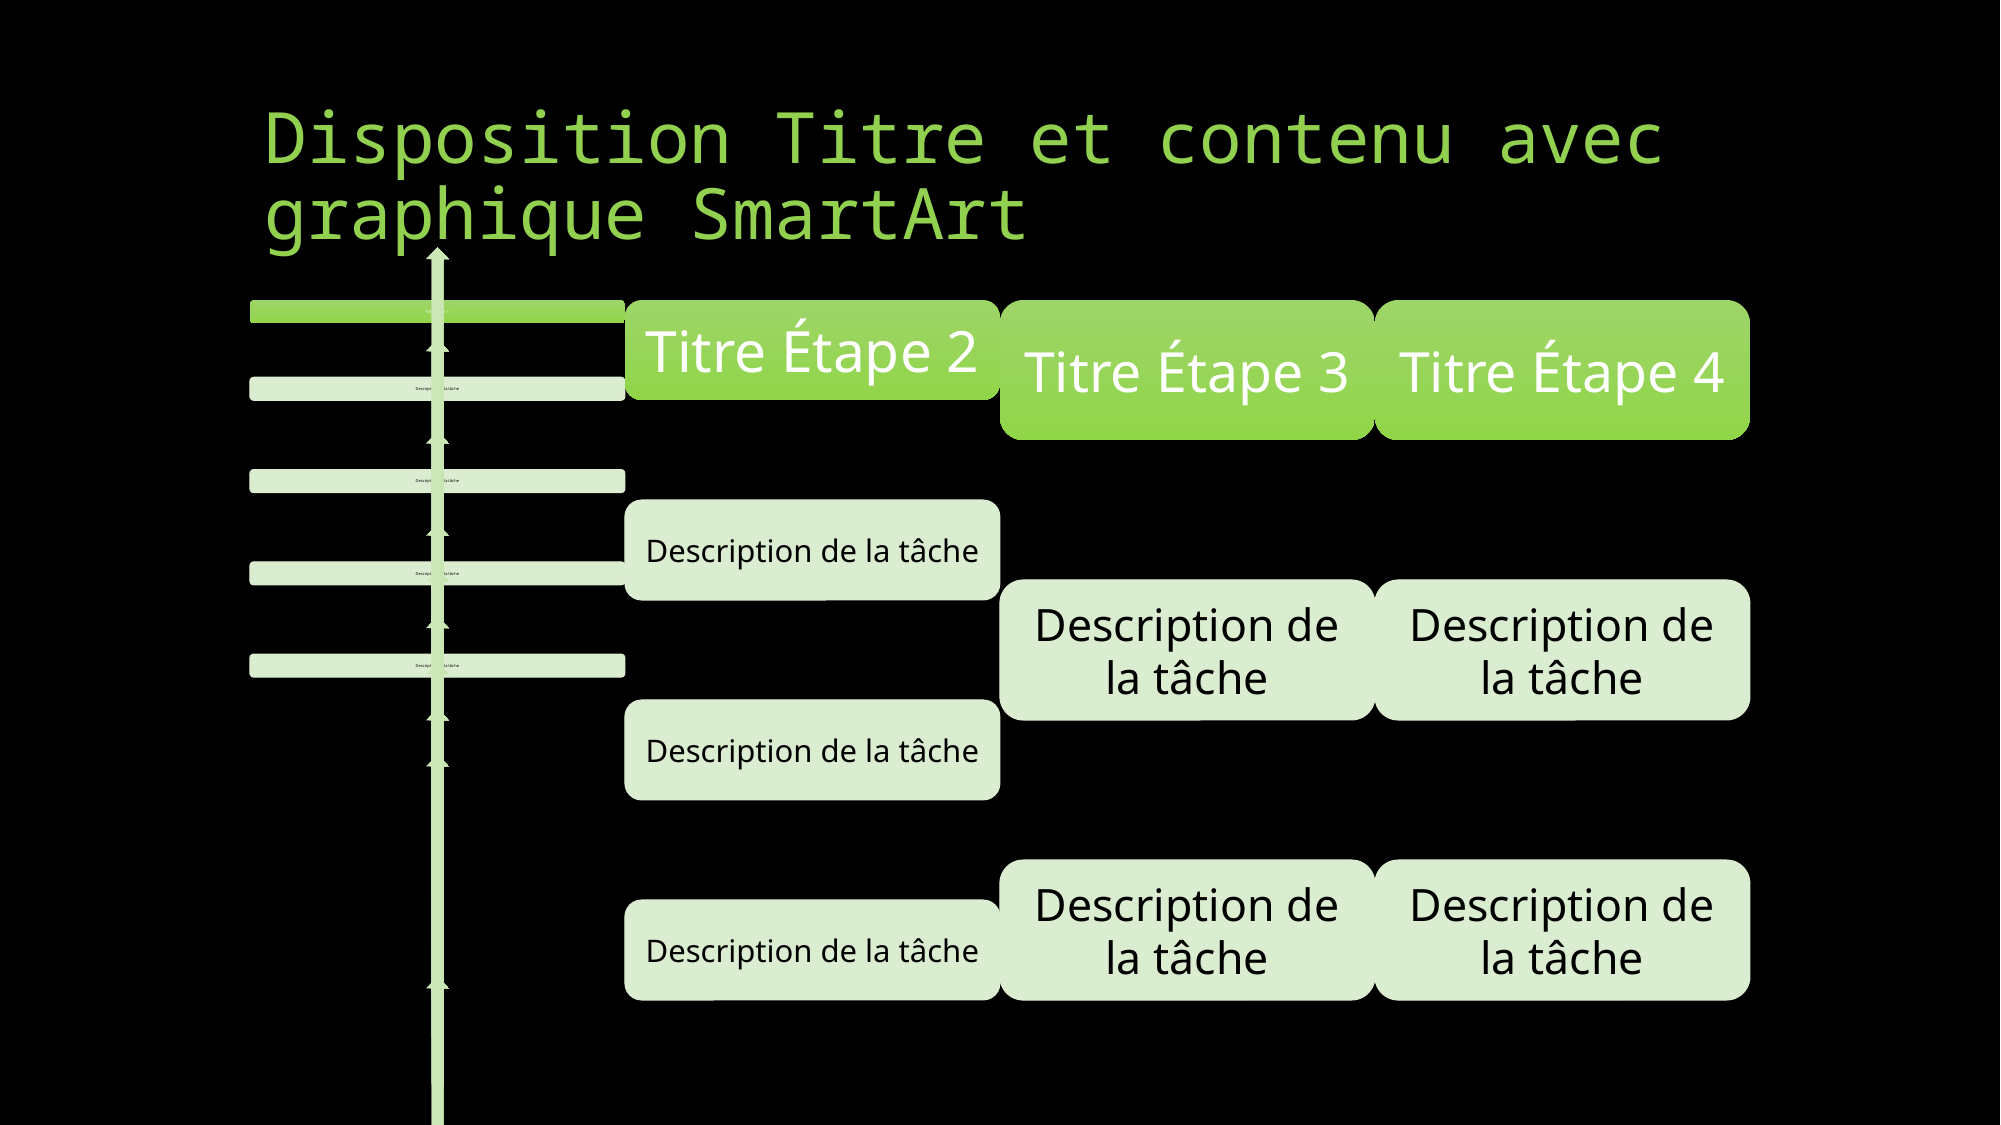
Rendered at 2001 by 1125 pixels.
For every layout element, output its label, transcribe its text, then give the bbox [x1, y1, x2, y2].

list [249, 299, 1750, 1000]
title Disposition Titre et contenu avec graphique SmartArt [249, 75, 1750, 263]
